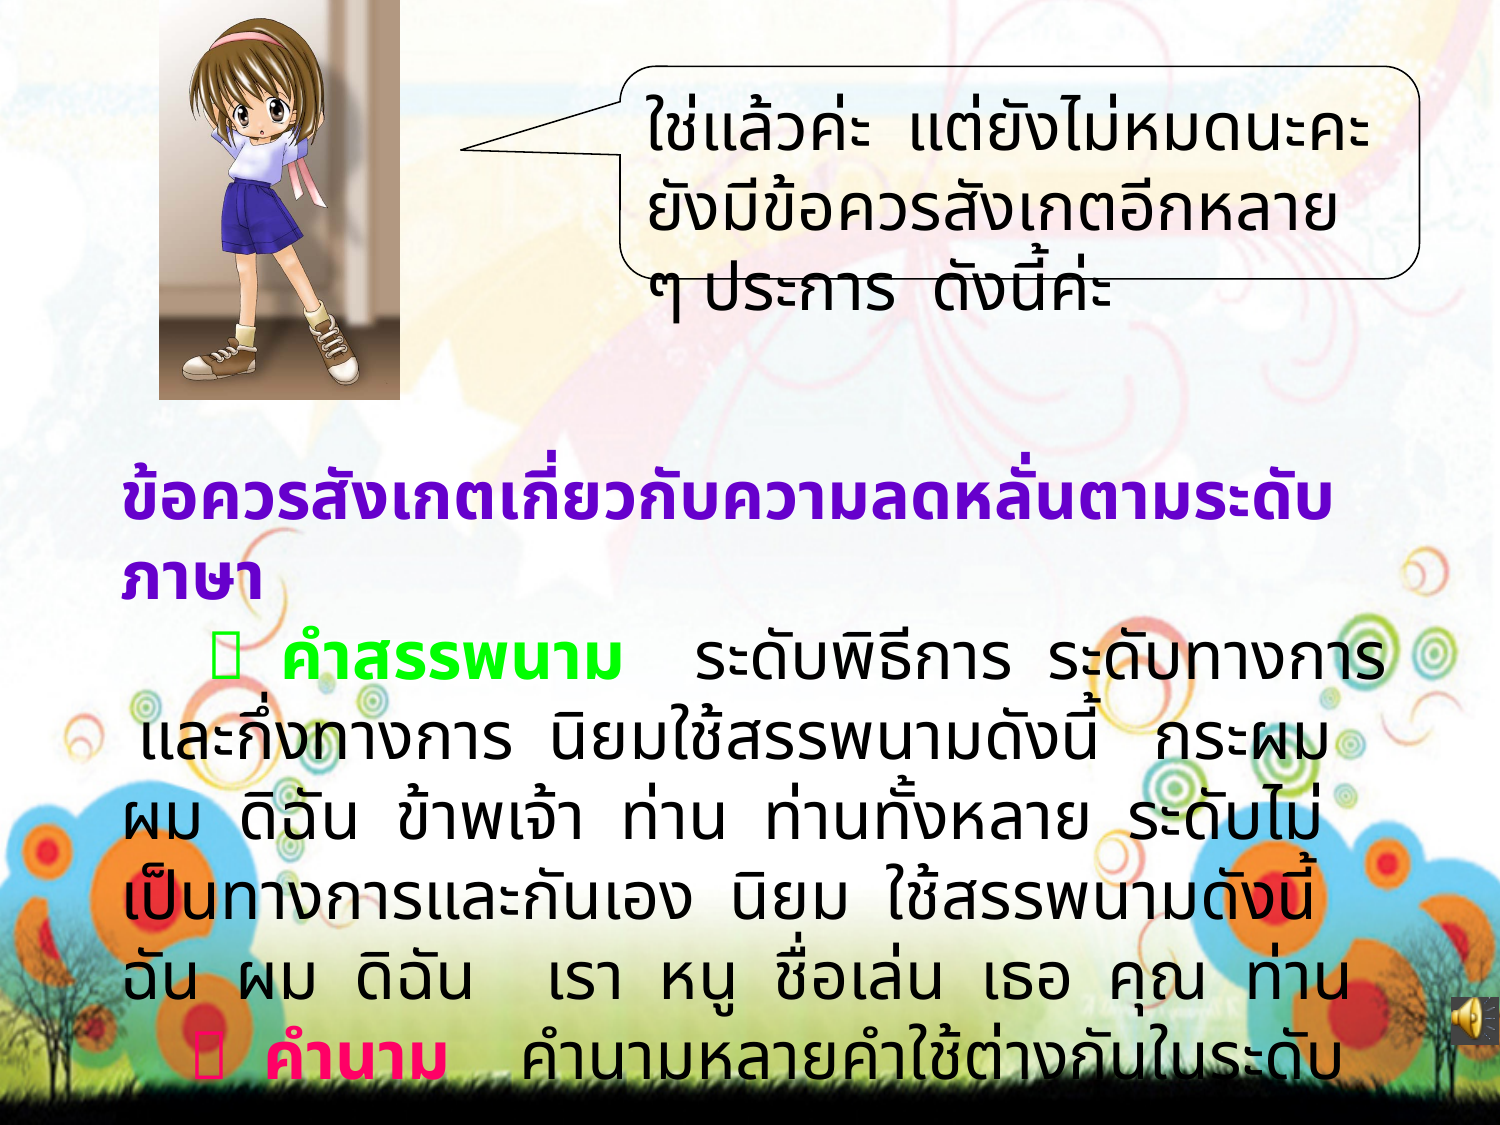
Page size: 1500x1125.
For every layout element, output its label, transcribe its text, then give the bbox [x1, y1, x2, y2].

text_box ใช่แล้วค่ะ แต่ยังไม่หมดนะคะ ยังมีข้อควรสังเกตอีกหลาย ๆ ประการ ดังนี้ค่ะ [460, 66, 1420, 279]
text_box ข้อควรสังเกตเกี่ยวกับความลดหลั่นตามระดับภาษา  คำสรรพนาม ระดับพิธีการ ระดับทางการ และกึ่งทางการ นิยมใช้สรรพนามดังนี้ กระผม ผม ดิฉัน ข้าพเจ้า ท่าน ท่านทั้งหลาย ระดับไม่เป็นทางการและกันเอง นิยม ใช้สรรพนามดังนี้ ฉัน ผม ดิฉัน เรา หนู ชื่อเล่น เธอ คุณ ท่าน  คำนาม คำนามหลายคำใช้ต่างกันในระดับทางการและไม่เป็นทางการ เช่น ภาษาแบบแผน ภาษาไม่เป็นแบบแผน [105, 445, 1417, 1036]
picture [0, 0, 1500, 1125]
